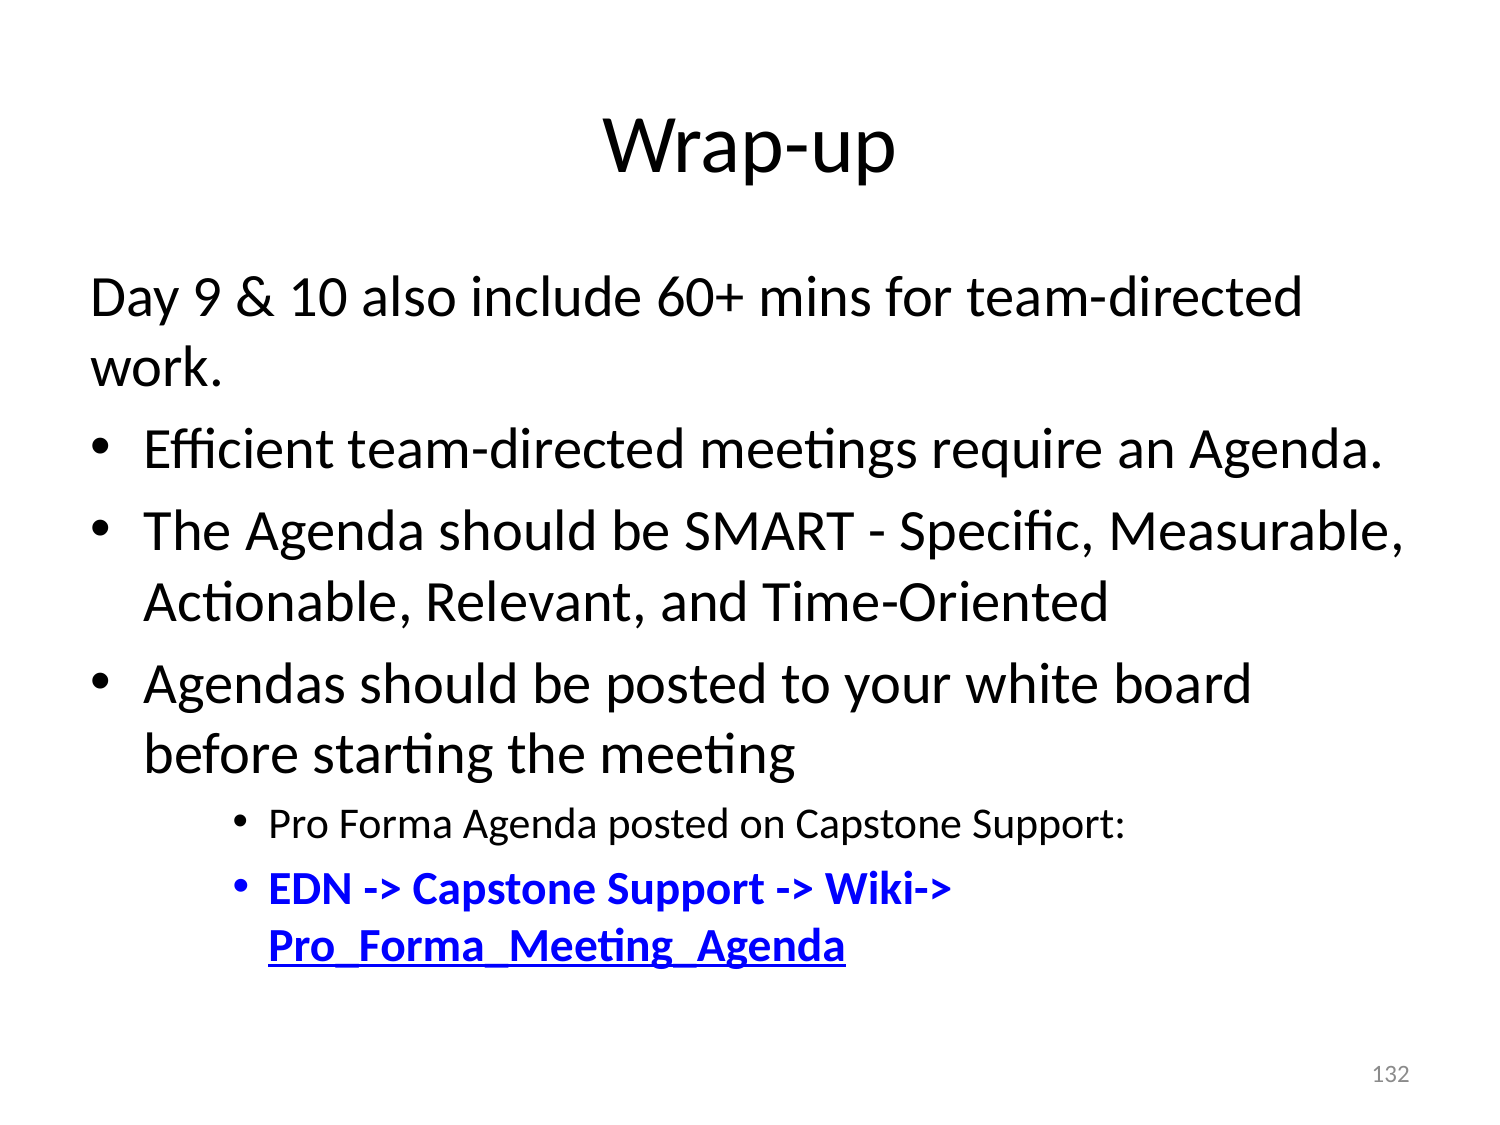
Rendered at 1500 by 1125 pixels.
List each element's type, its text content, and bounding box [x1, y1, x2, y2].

list Day 9 & 10 also include 60+ mins for team-directed work. Efficient team-directed meetings require an Agenda. The Agenda should be SMART - Specific, Measurable, Actionable, Relevant, and Time-Oriented Agendas should be posted to your white board before starting the meeting Pro Forma Agenda posted on Capstone Support: EDN -> Capstone Support -> Wiki-> Pro_Forma_Meeting_Agenda [75, 249, 1425, 1063]
slide_number 132 [1074, 1042, 1425, 1103]
title Wrap-up [75, 45, 1425, 233]
